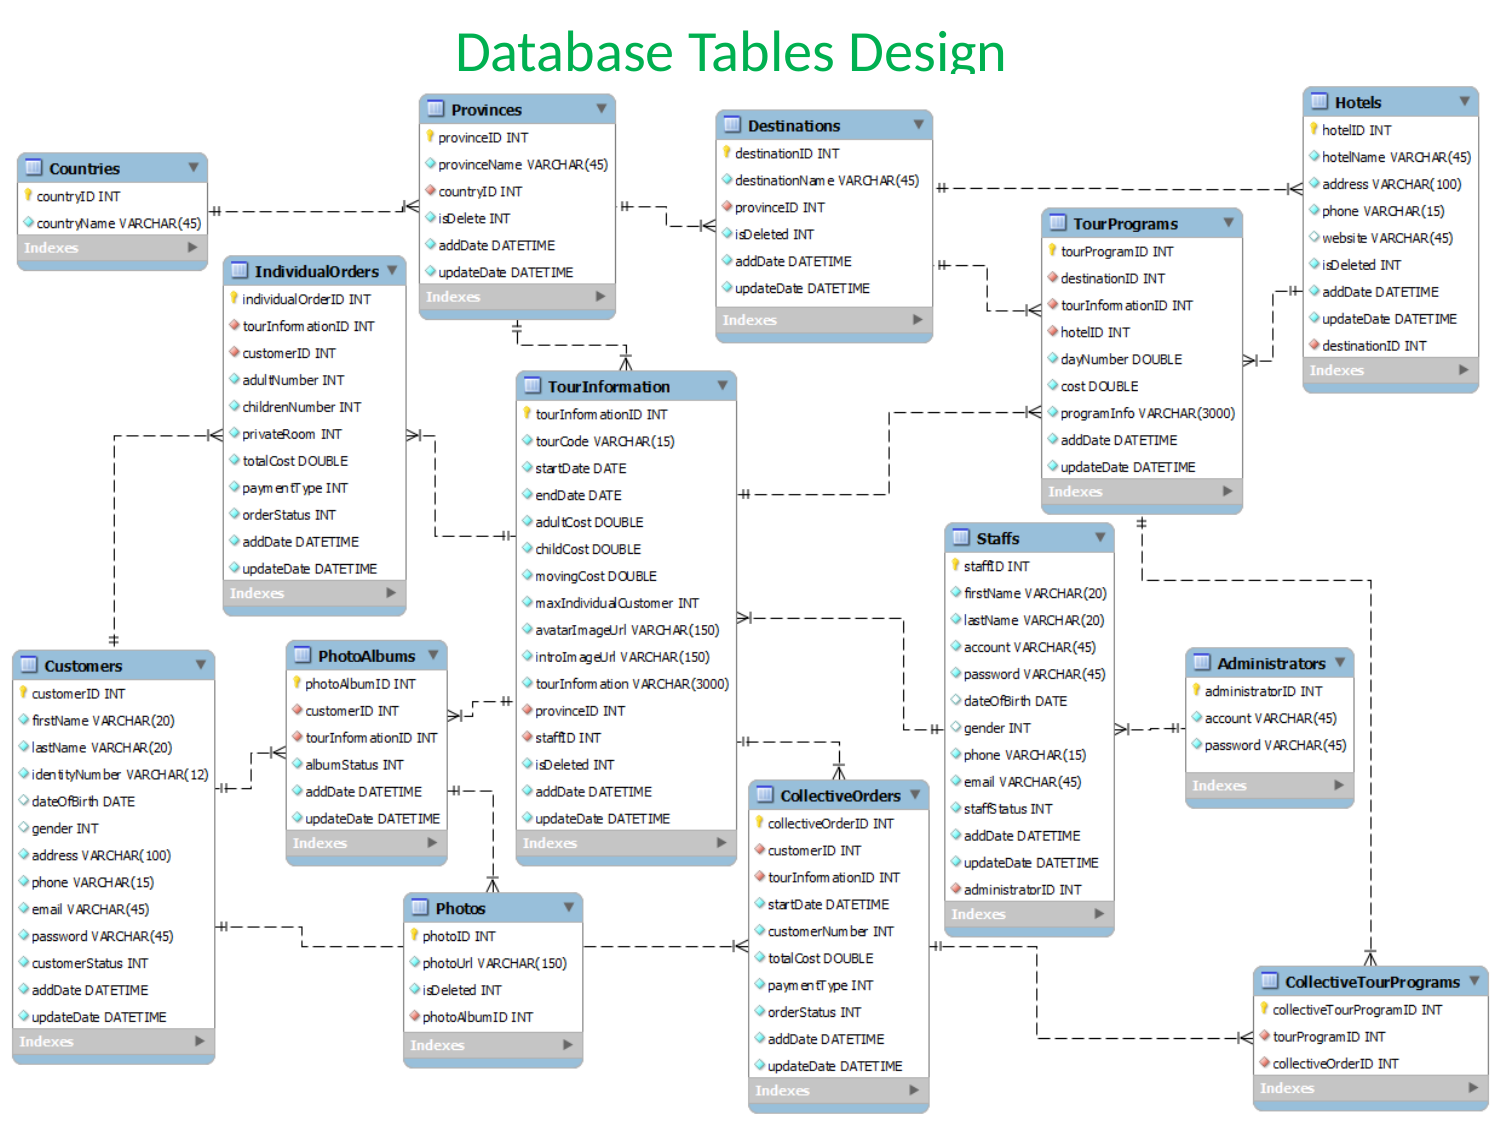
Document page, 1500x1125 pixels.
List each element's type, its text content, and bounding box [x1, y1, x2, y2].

picture [0, 0, 1500, 1125]
title Database Tables Design [275, 0, 1188, 73]
